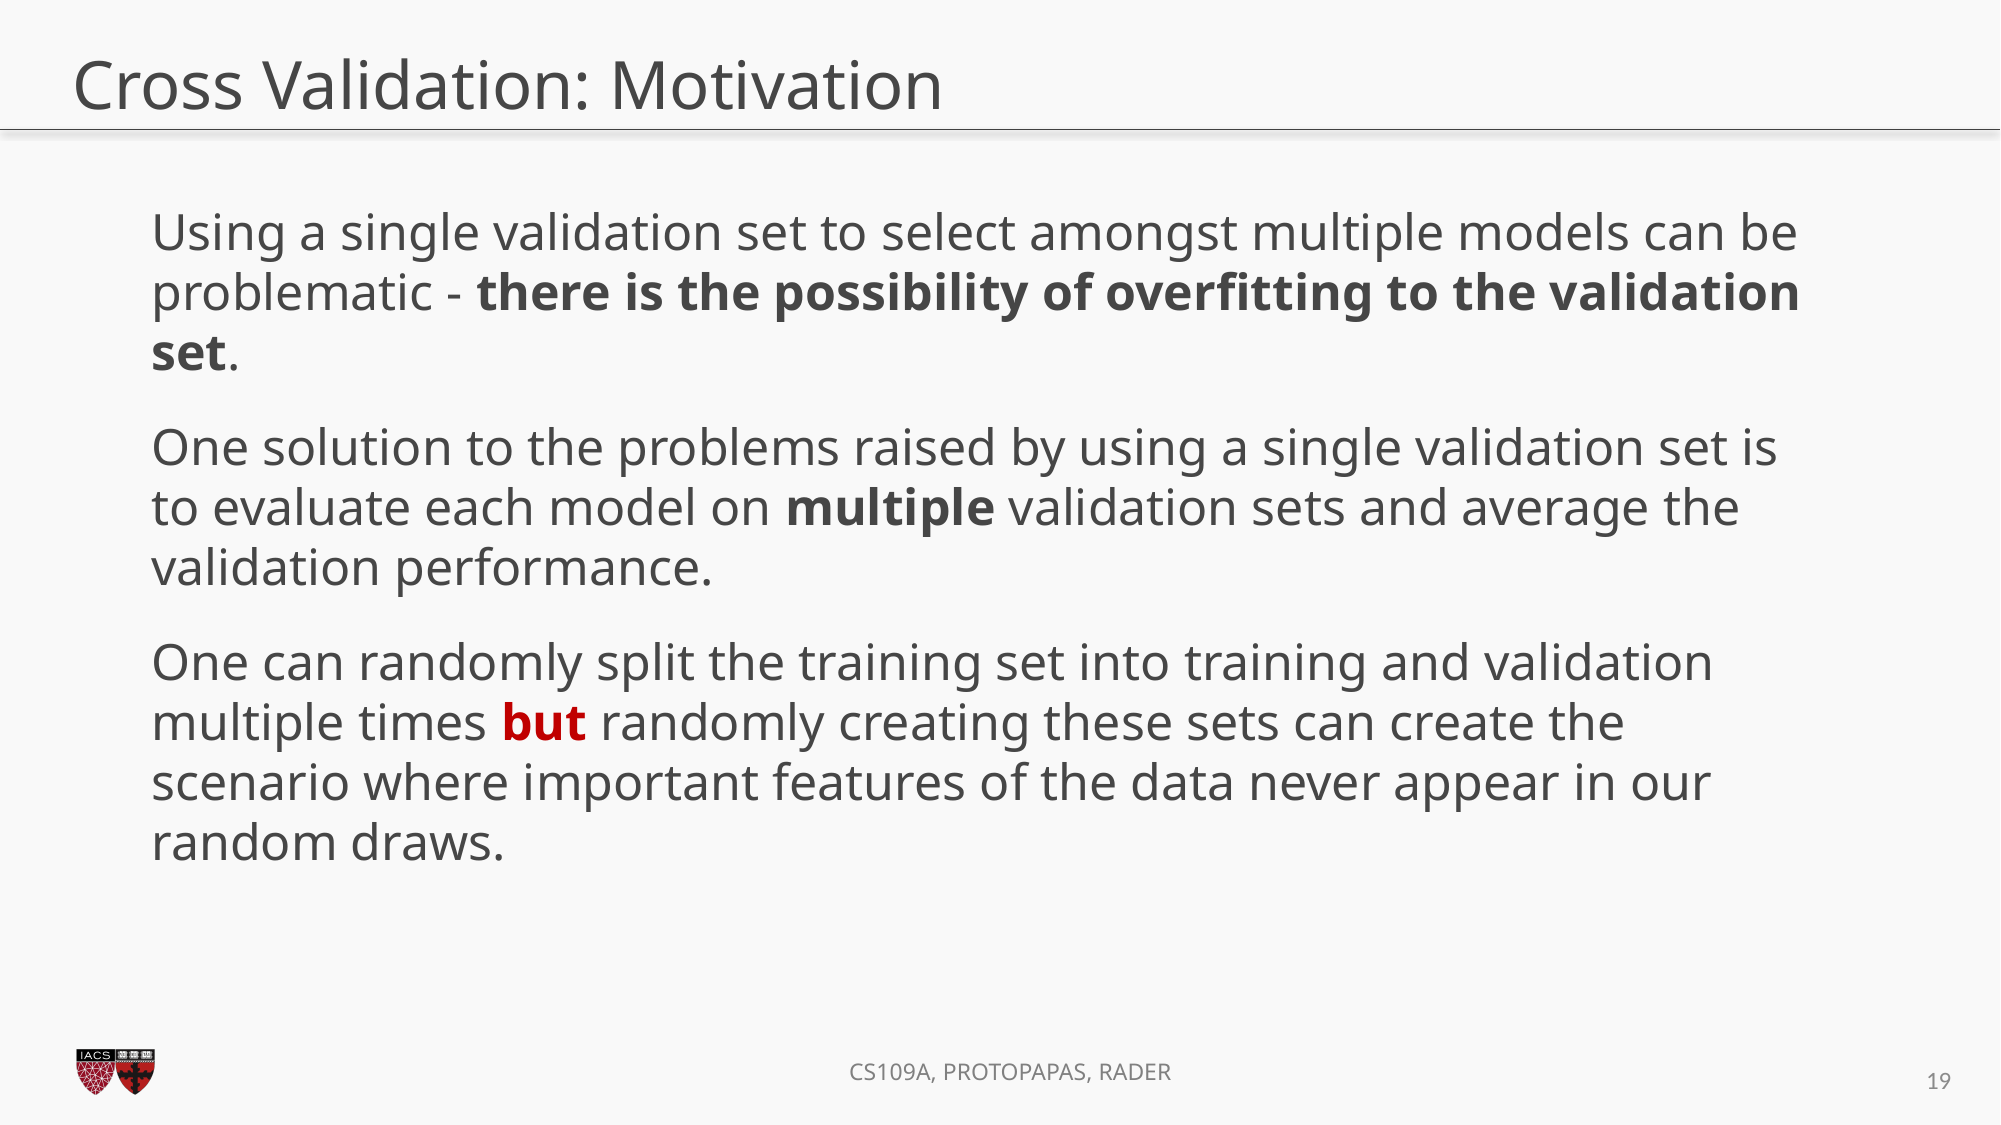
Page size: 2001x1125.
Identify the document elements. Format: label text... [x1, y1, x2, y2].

title Cross Validation: Motivation [57, 35, 1943, 162]
list Using a single validation set to select amongst multiple models can be problematic - there is the possibility of overfitting to the validation set. One solution to the problems raised by using a single validation set is to evaluate each model on multiple validation sets and average the validation performance. One can randomly split the training set into training and validation multiple times but randomly creating these sets can create the scenario where important features of the data never appear in our random draws. [136, 193, 1831, 540]
slide_number 19 [1500, 1050, 1967, 1110]
picture [75, 1049, 155, 1095]
